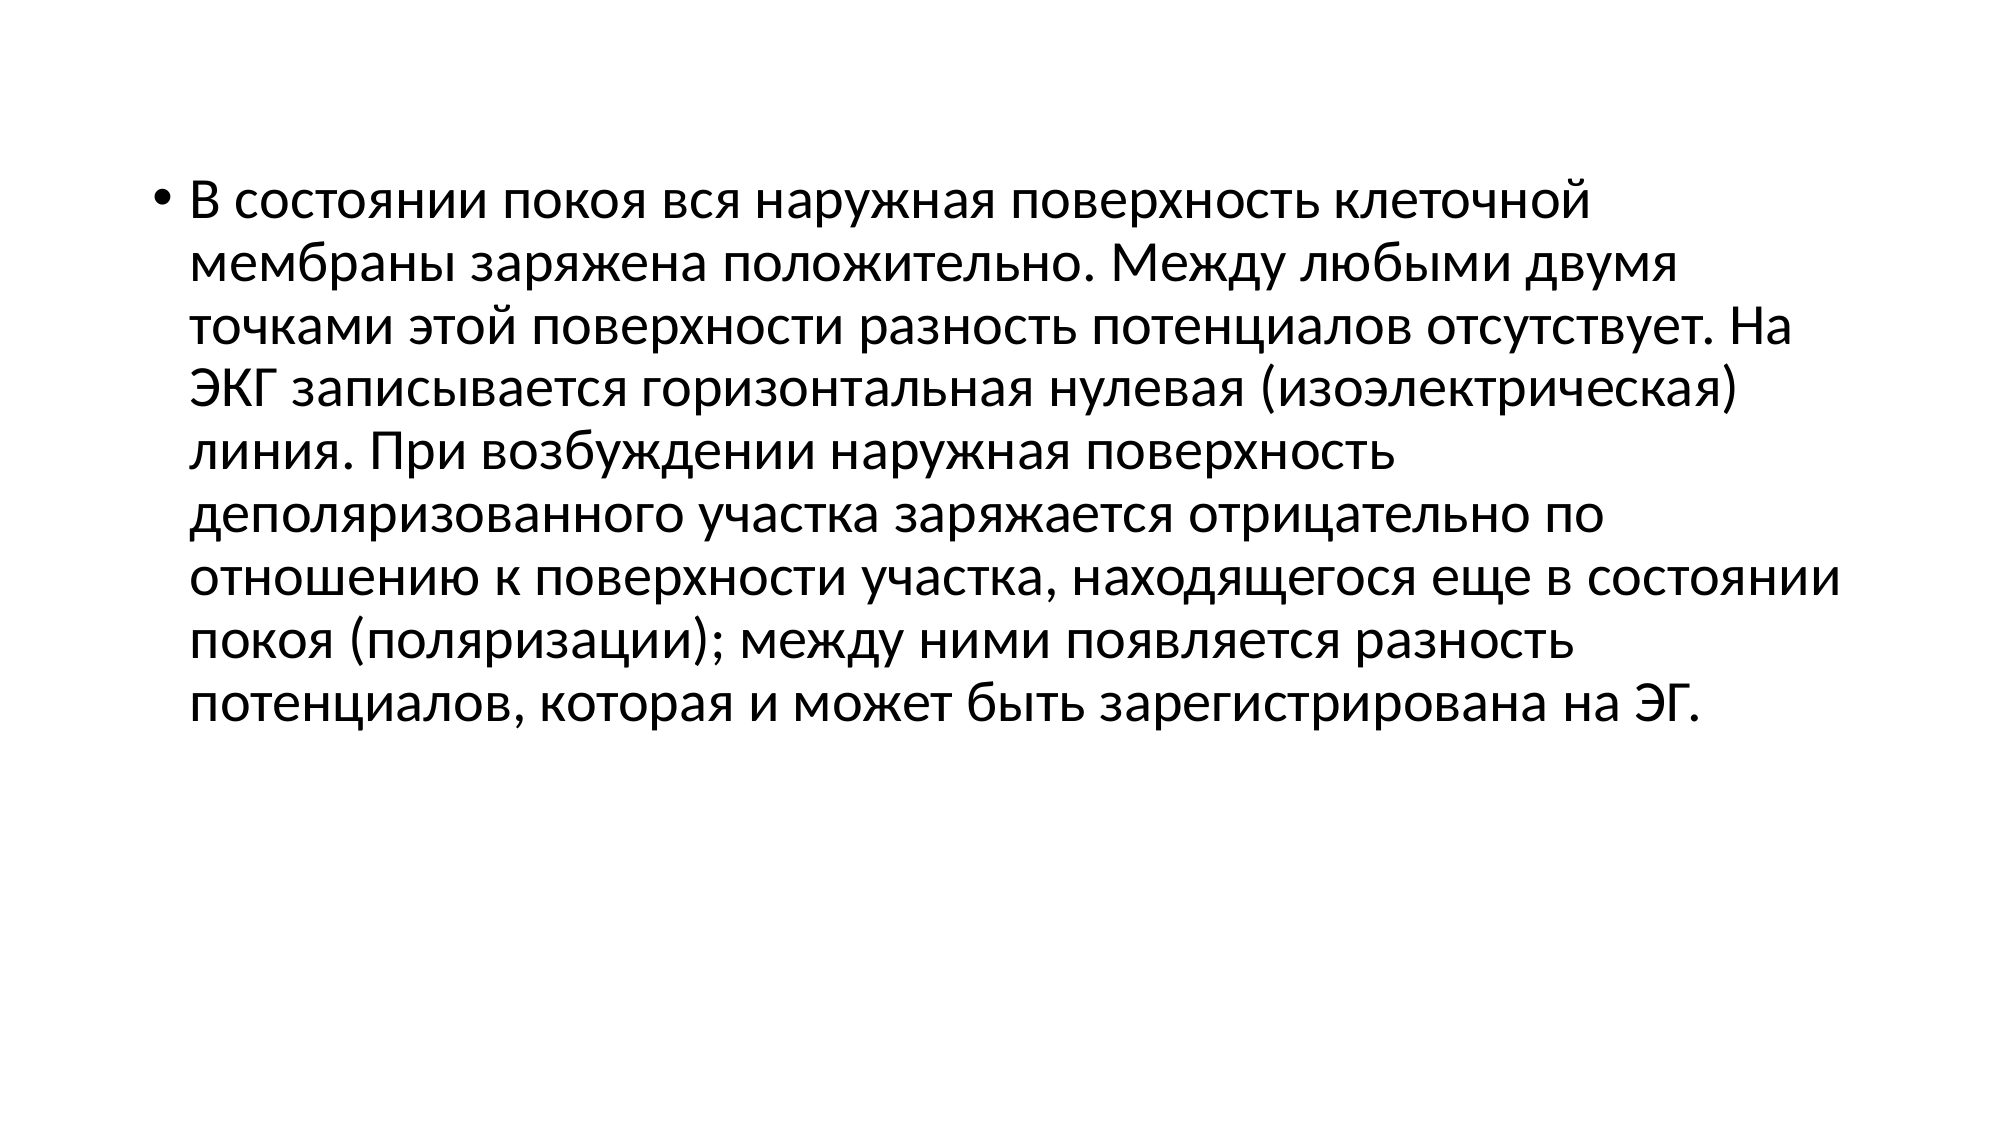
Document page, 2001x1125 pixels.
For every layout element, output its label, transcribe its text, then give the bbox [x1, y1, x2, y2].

list В состоянии покоя вся наружная поверхность клеточной мембраны заряжена положительно. Между любыми двумя точками этой поверхности разность потенциалов отсутствует. На ЭКГ записывается горизонтальная нулевая (изоэлектрическая) линия. При возбуждении наружная поверхность деполяризованного участка заряжается отрицательно по отношению к поверхности участка, находящегося еще в состоянии покоя (поляризации); между ними появляется разность потенциалов, которая и может быть зарегистрирована на ЭГ. [137, 160, 1863, 1014]
